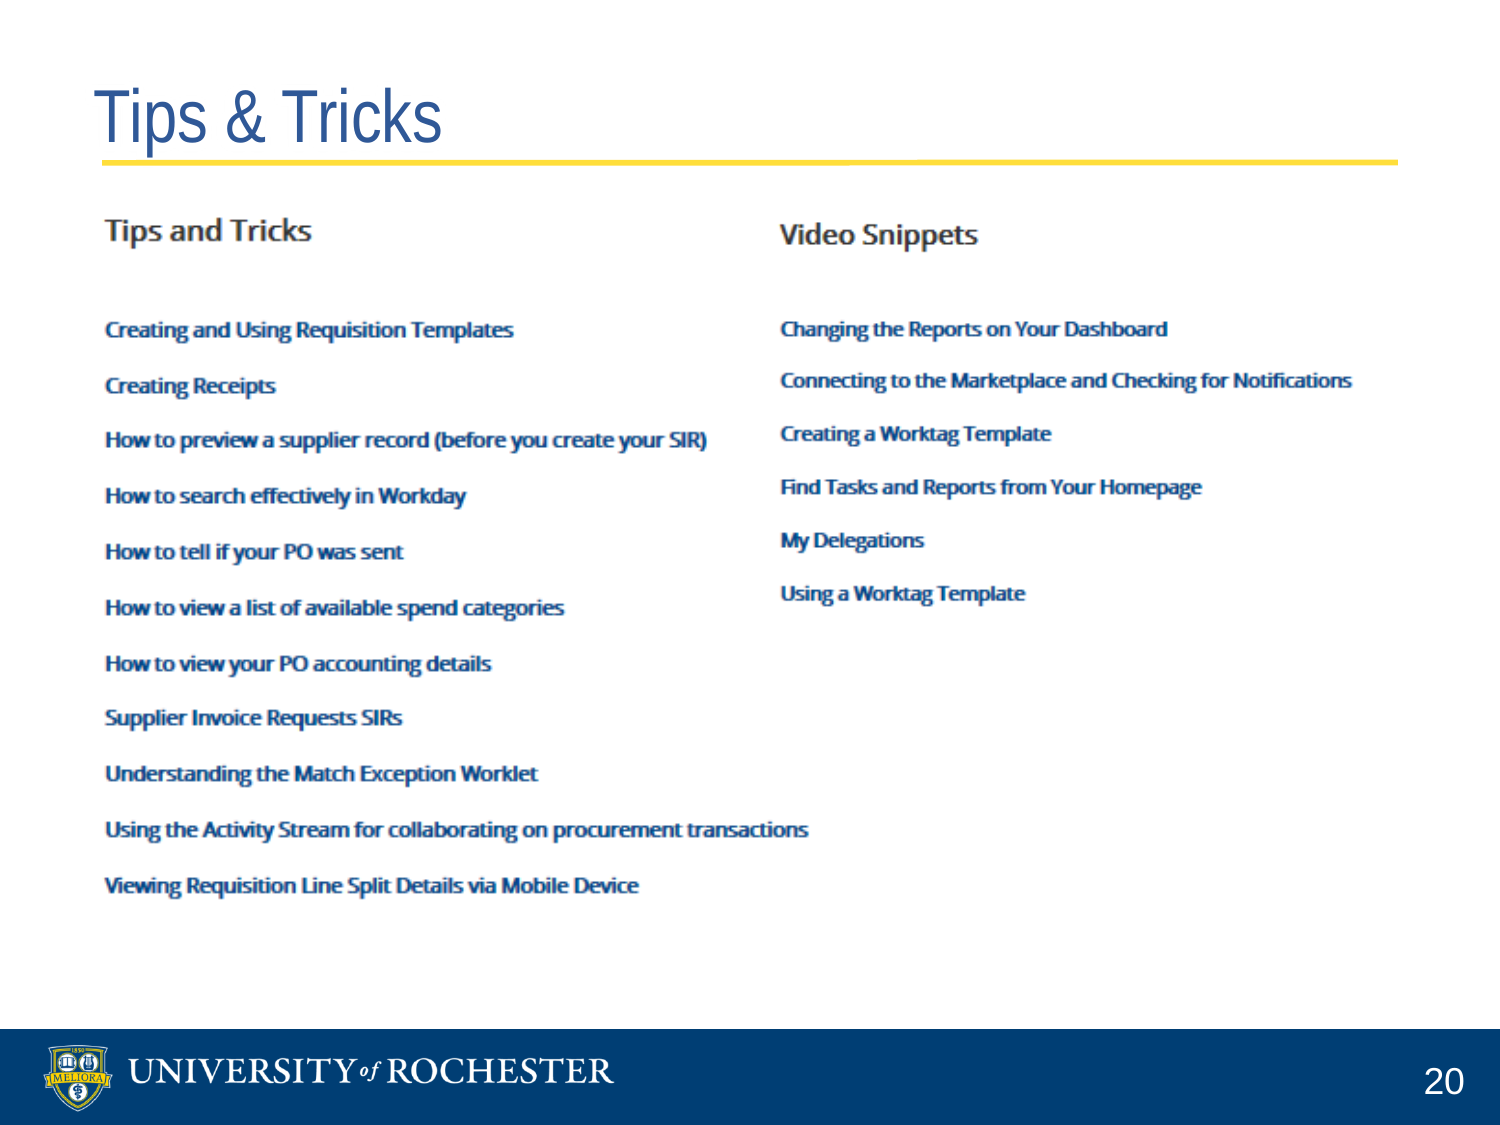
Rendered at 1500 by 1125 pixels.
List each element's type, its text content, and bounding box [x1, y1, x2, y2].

title Tips & Tricks [78, 62, 1429, 163]
picture [82, 199, 1445, 938]
picture [0, 1029, 1500, 1125]
text_box 20 [1408, 1049, 1480, 1110]
